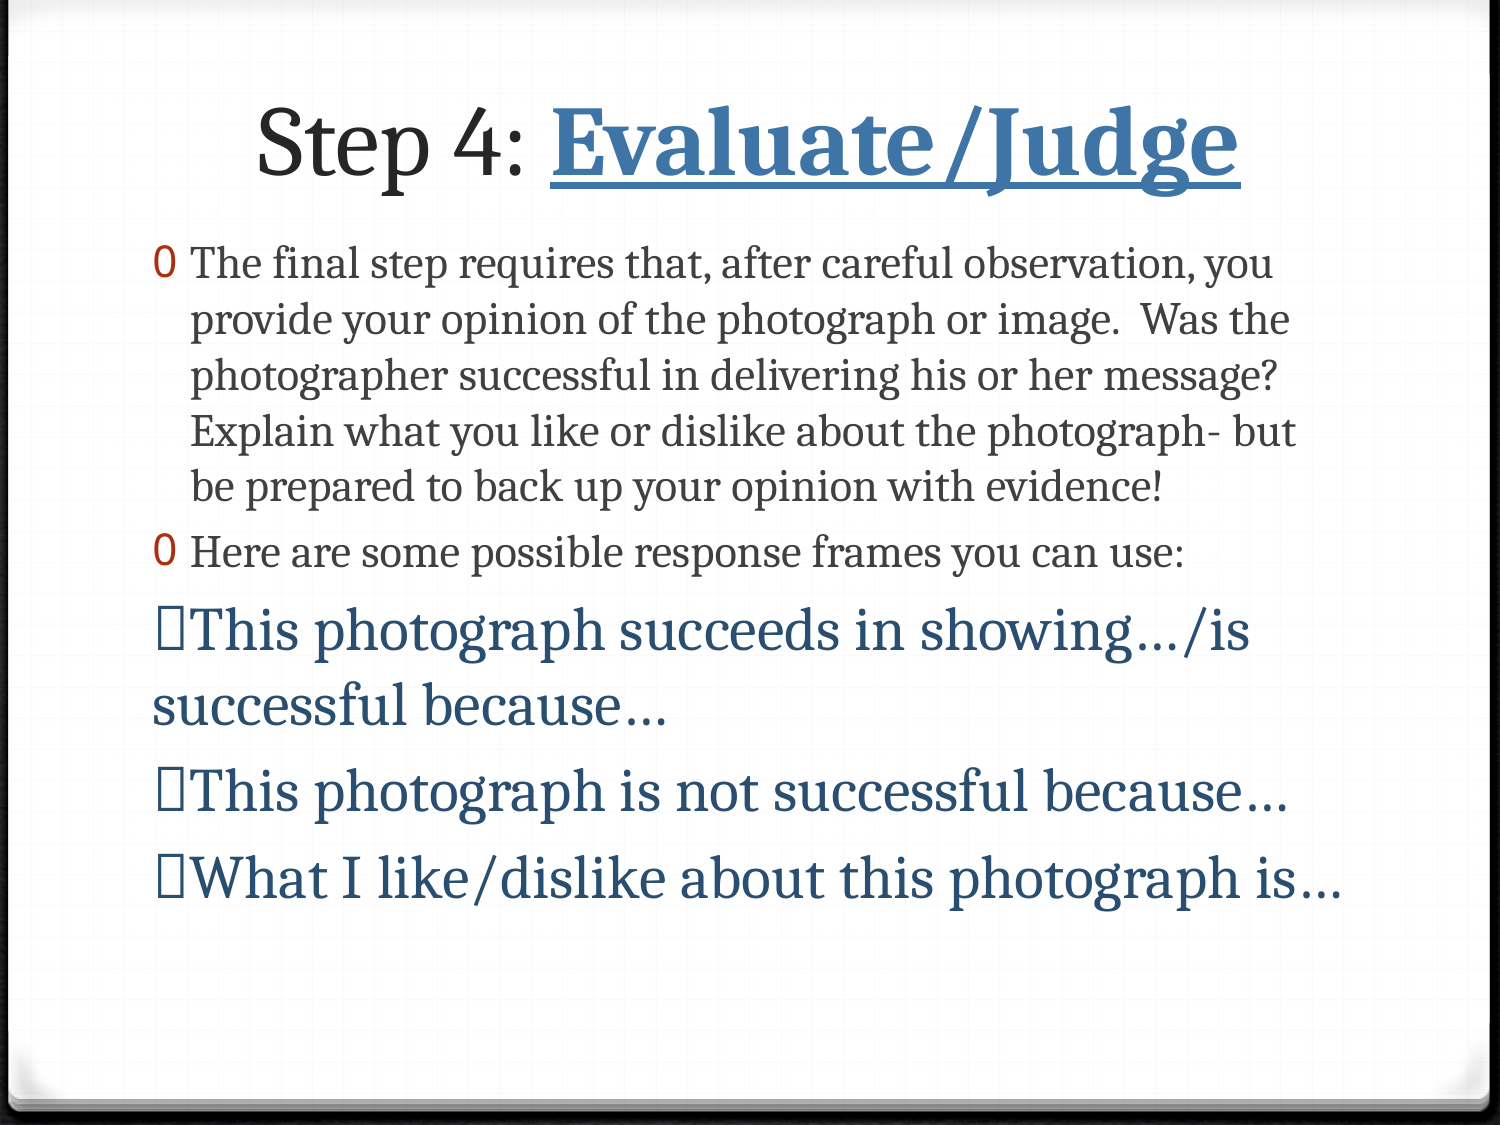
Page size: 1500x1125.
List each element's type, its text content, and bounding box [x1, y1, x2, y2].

picture [0, 0, 1500, 1125]
title Step 4: Evaluate/Judge [90, 71, 1410, 200]
list The final step requires that, after careful observation, you provide your opinion of the photograph or image. Was the photographer successful in delivering his or her message? Explain what you like or dislike about the photograph- but be prepared to back up your opinion with evidence! Here are some possible response frames you can use: This photograph succeeds in showing…/is successful because… This photograph is not successful because… What I like/dislike about this photograph is… [137, 224, 1363, 1063]
